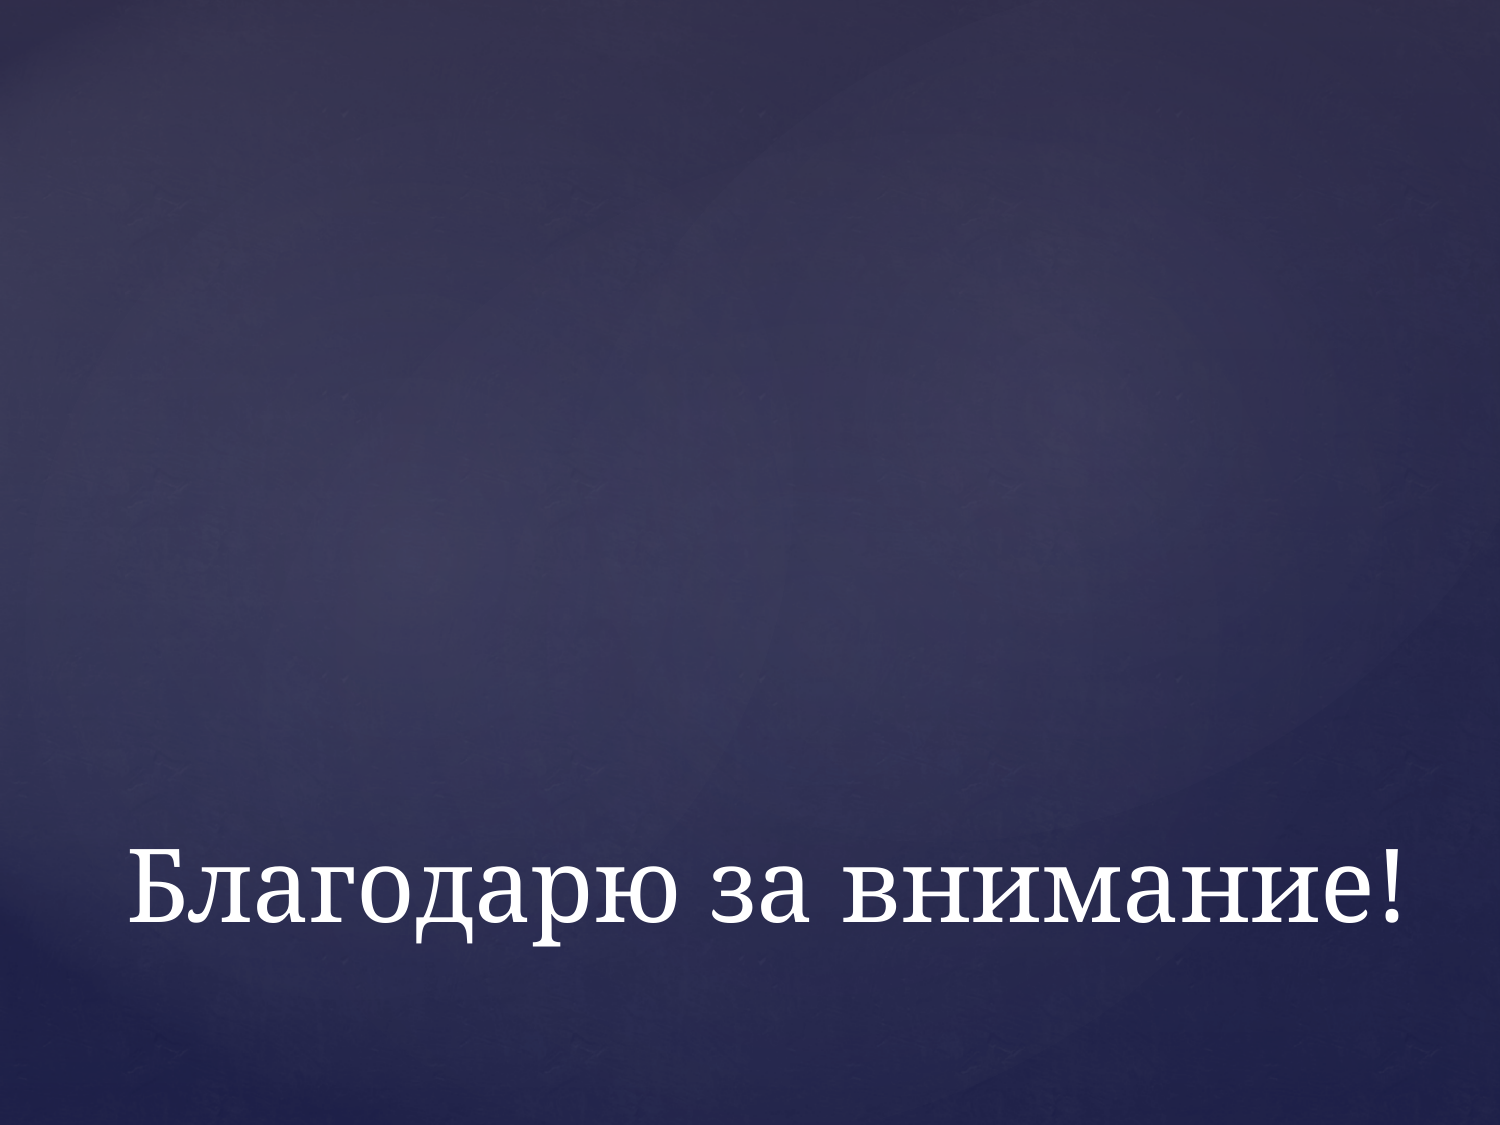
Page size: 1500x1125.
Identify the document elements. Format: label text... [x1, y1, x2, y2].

title Благодарю за внимание! [76, 800, 1459, 950]
